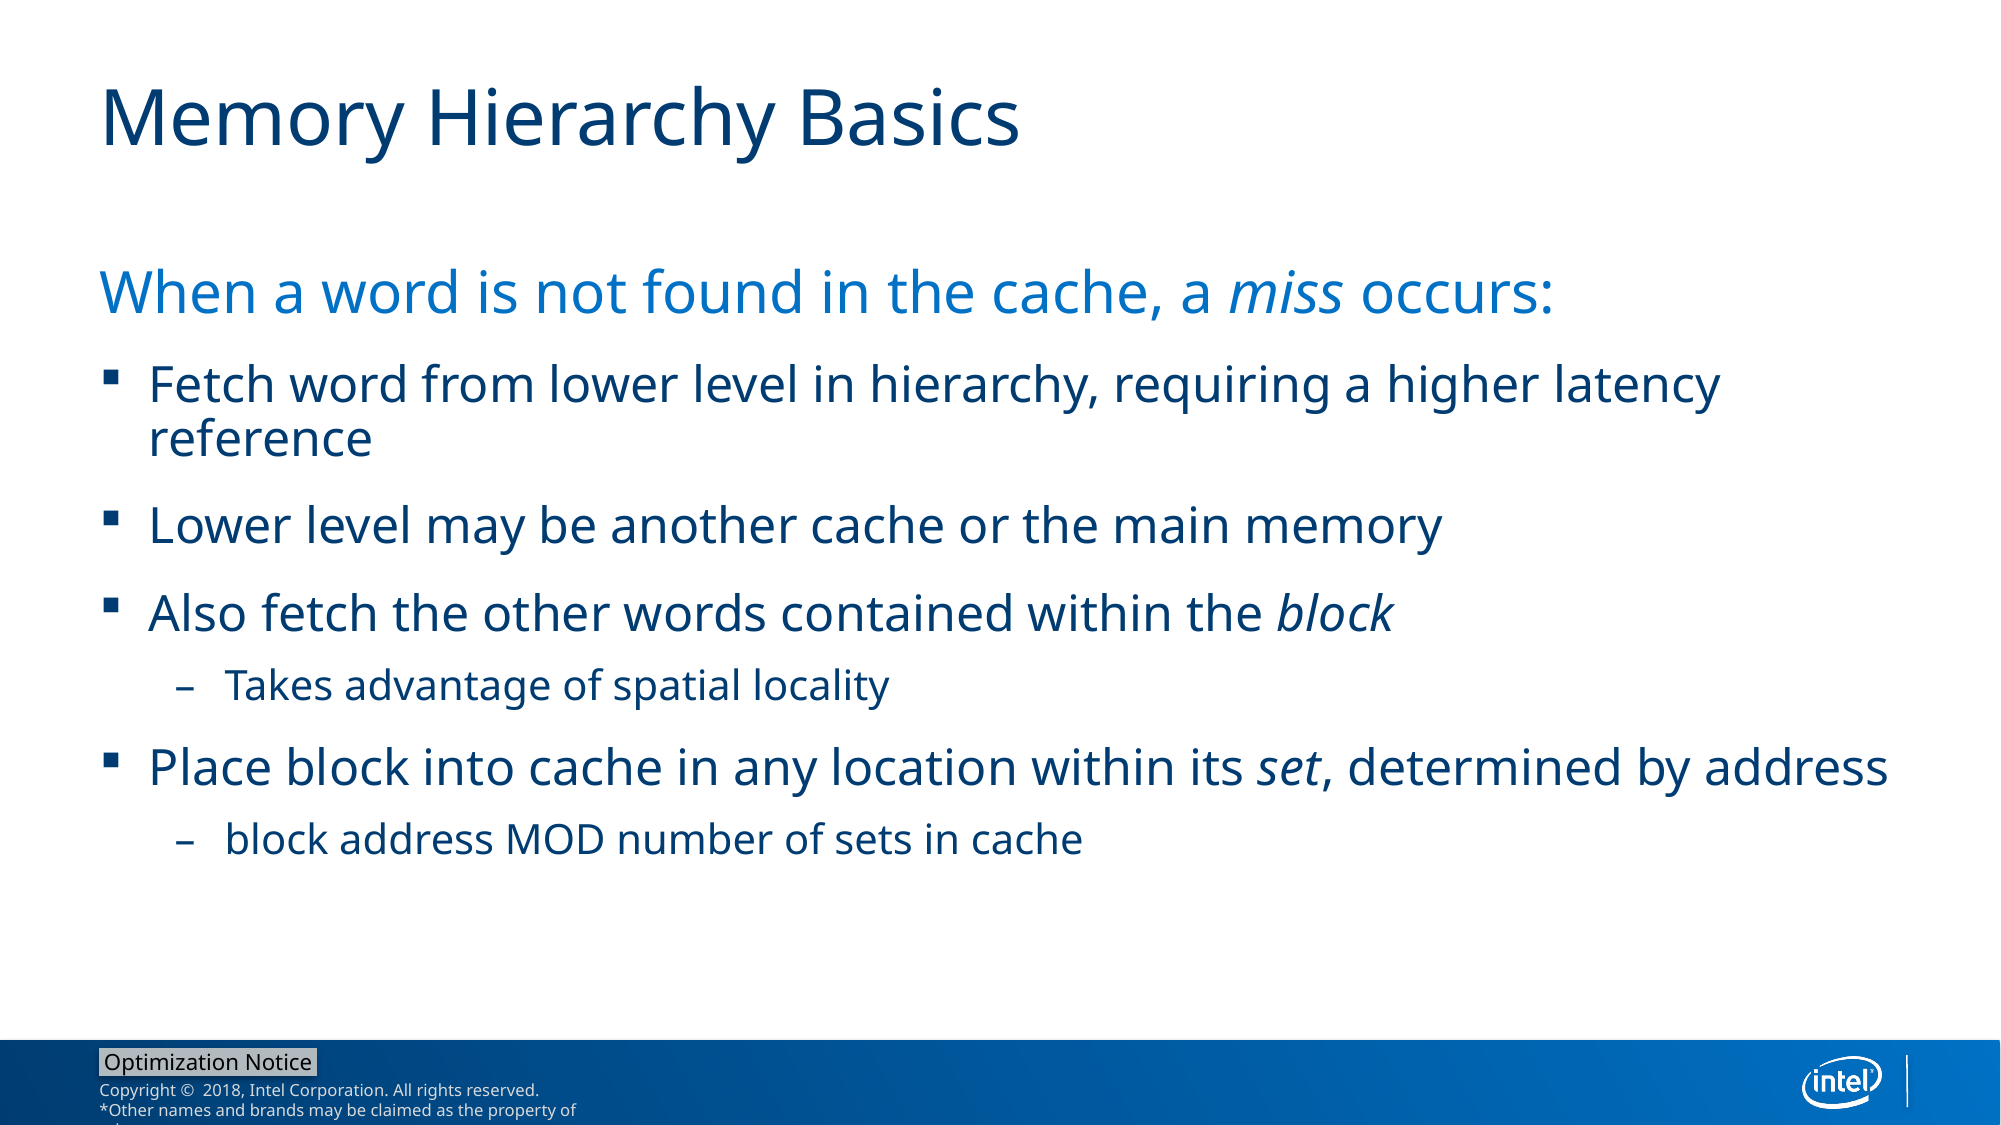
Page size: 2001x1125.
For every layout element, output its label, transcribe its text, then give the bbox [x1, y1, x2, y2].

list When a word is not found in the cache, a miss occurs: Fetch word from lower level in hierarchy, requiring a higher latency reference Lower level may be another cache or the main memory Also fetch the other words contained within the block Takes advantage of spatial locality Place block into cache in any location within its set, determined by address block address MOD number of sets in cache [99, 263, 1900, 1013]
picture [1802, 1056, 1882, 1109]
title Memory Hierarchy Basics [99, 67, 1900, 258]
